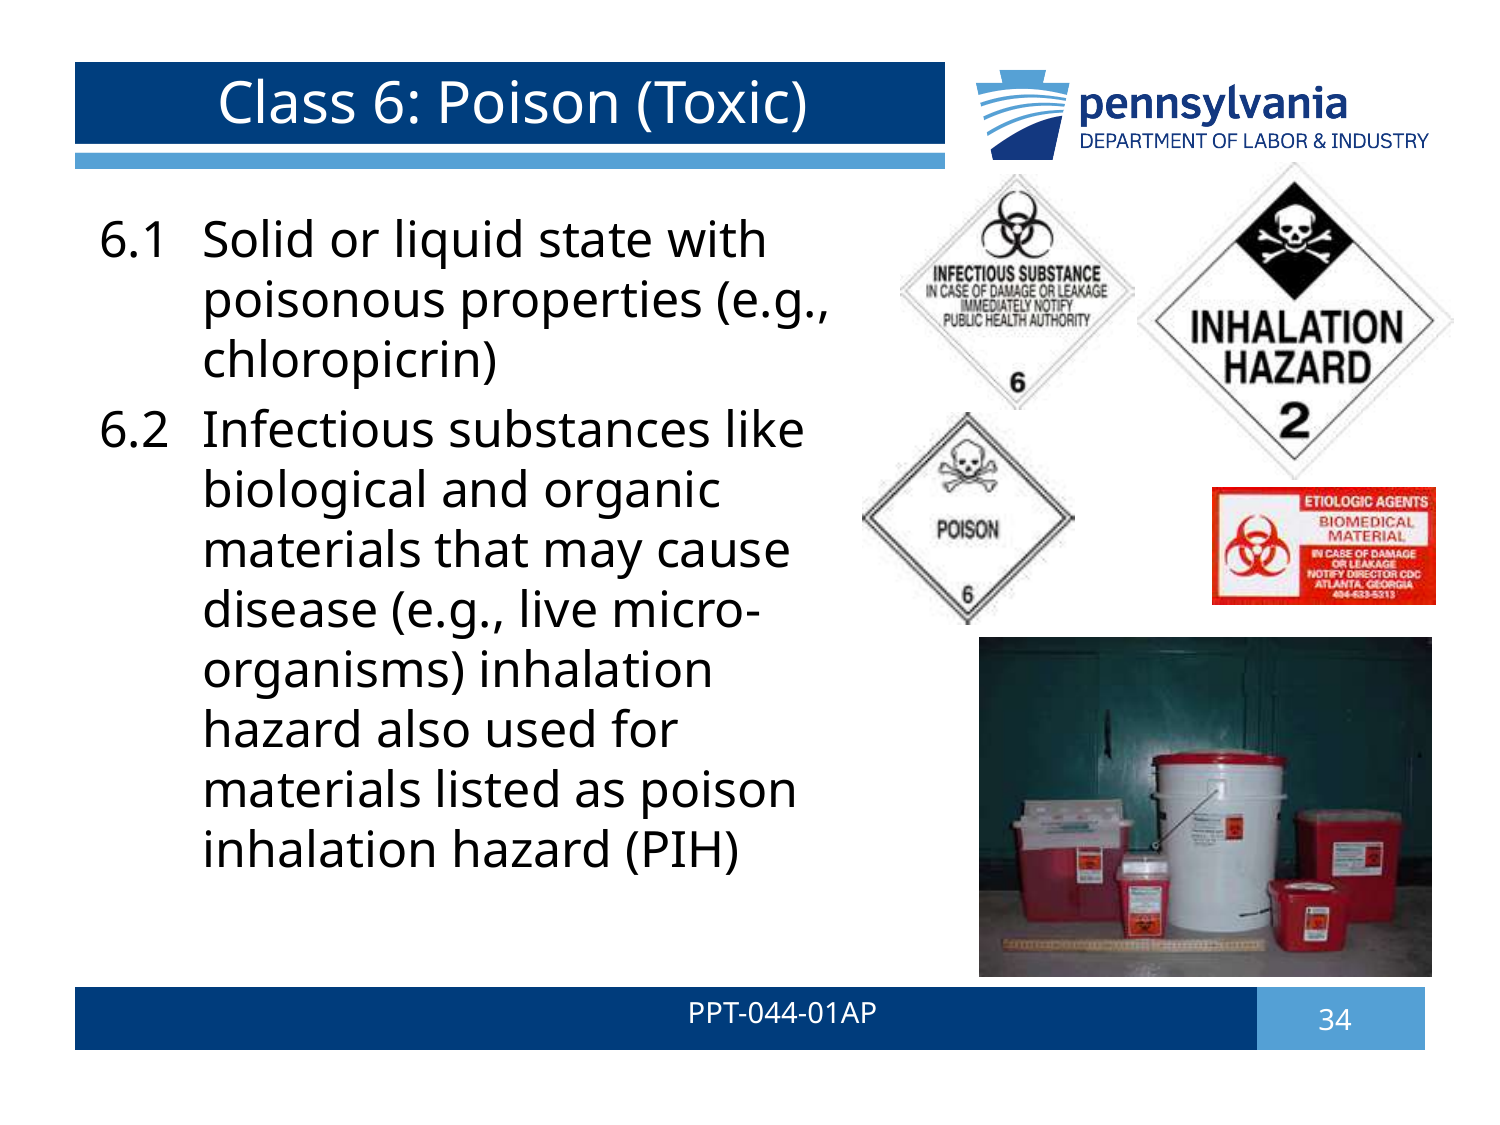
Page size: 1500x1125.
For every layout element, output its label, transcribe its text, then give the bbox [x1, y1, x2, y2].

picture [74, 987, 1426, 1051]
text_box 6.1 Solid or liquid state with poisonous properties (e.g., chloropicrin) 6.2 Infectious substances like biological and organic materials that may cause disease (e.g., live micro-organisms) inhalation hazard also used for materials listed as poison inhalation hazard (PIH) [37, 200, 863, 975]
picture [862, 412, 1076, 626]
picture [1212, 487, 1437, 605]
picture [74, 62, 1454, 480]
picture [899, 174, 1135, 410]
picture [978, 637, 1432, 977]
